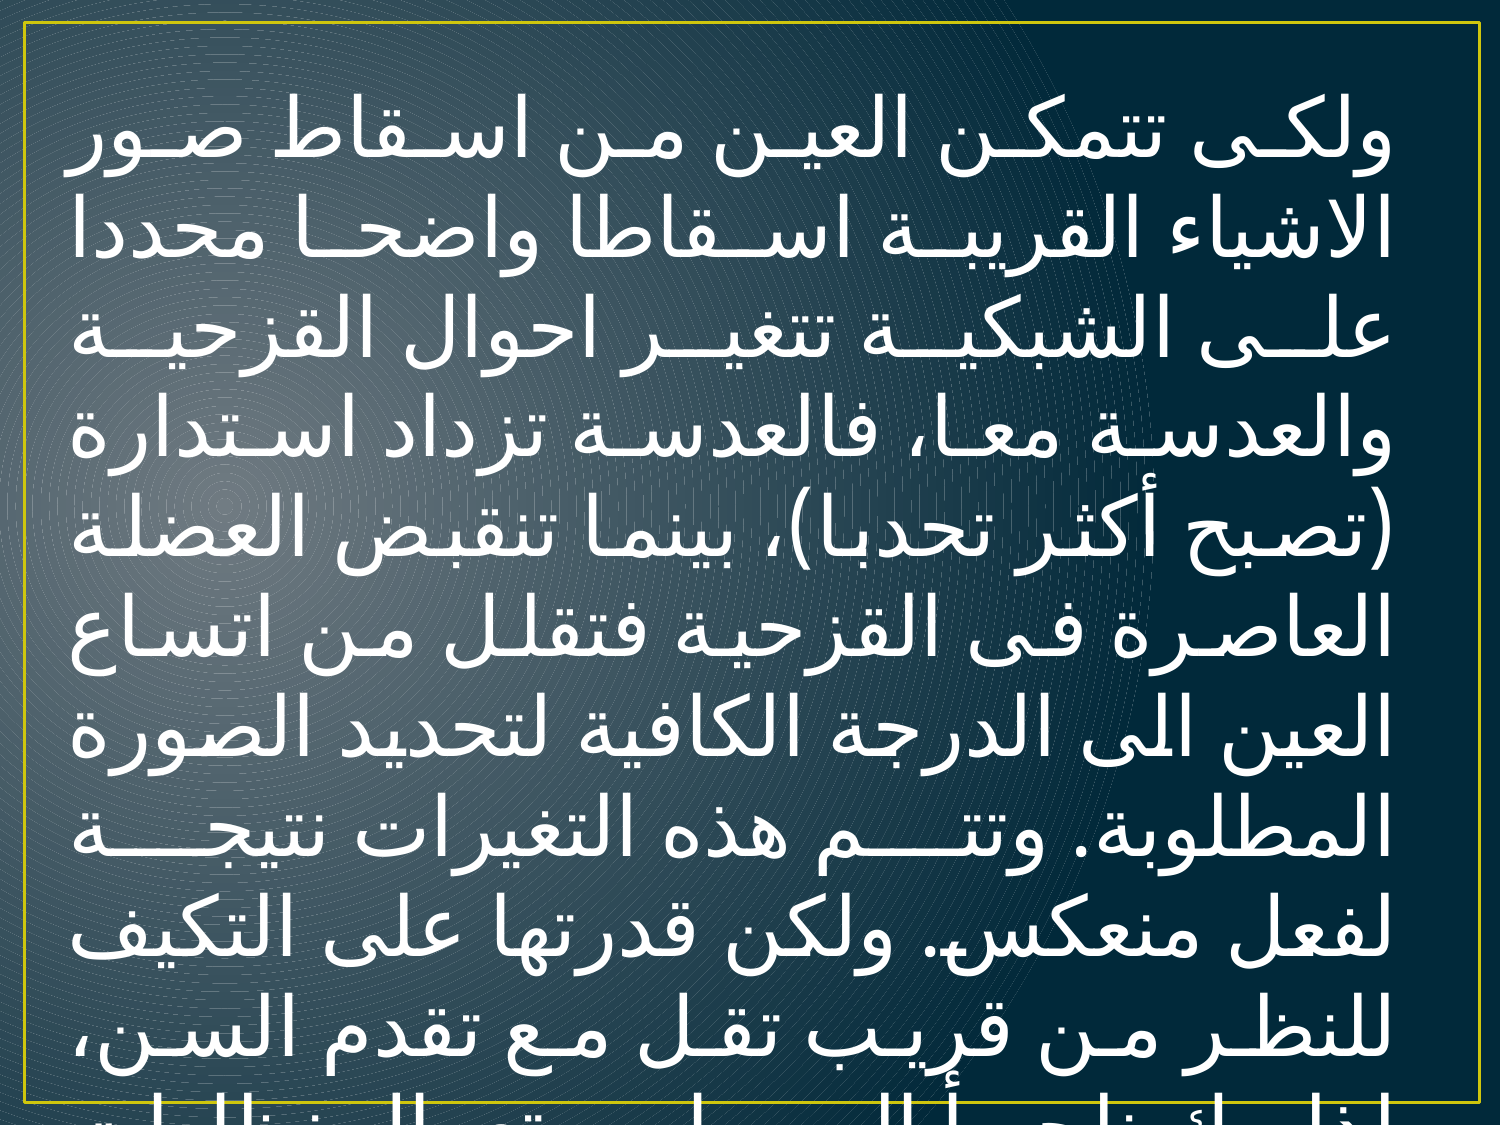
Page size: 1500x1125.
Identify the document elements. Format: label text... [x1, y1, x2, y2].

text_box ولكى تتمكن العين من اسقاط صور الاشياء القريبة اسقاطا واضحا محددا على الشبكية تتغير احوال القزحية والعدسة معا، فالعدسة تزداد استدارة (تصبح أكثر تحدبا)، بينما تنقبض العضلة العاصرة فى القزحية فتقلل من اتساع العين الى الدرجة الكافية لتحديد الصورة المطلوبة. وتتم هذه التغيرات نتيجة لفعل منعكس. ولكن قدرتها على التكيف للنظر من قريب تقل مع تقدم السن، لذلك نلجأ الى استعمال نظارات القراءة. [53, 66, 1412, 1125]
